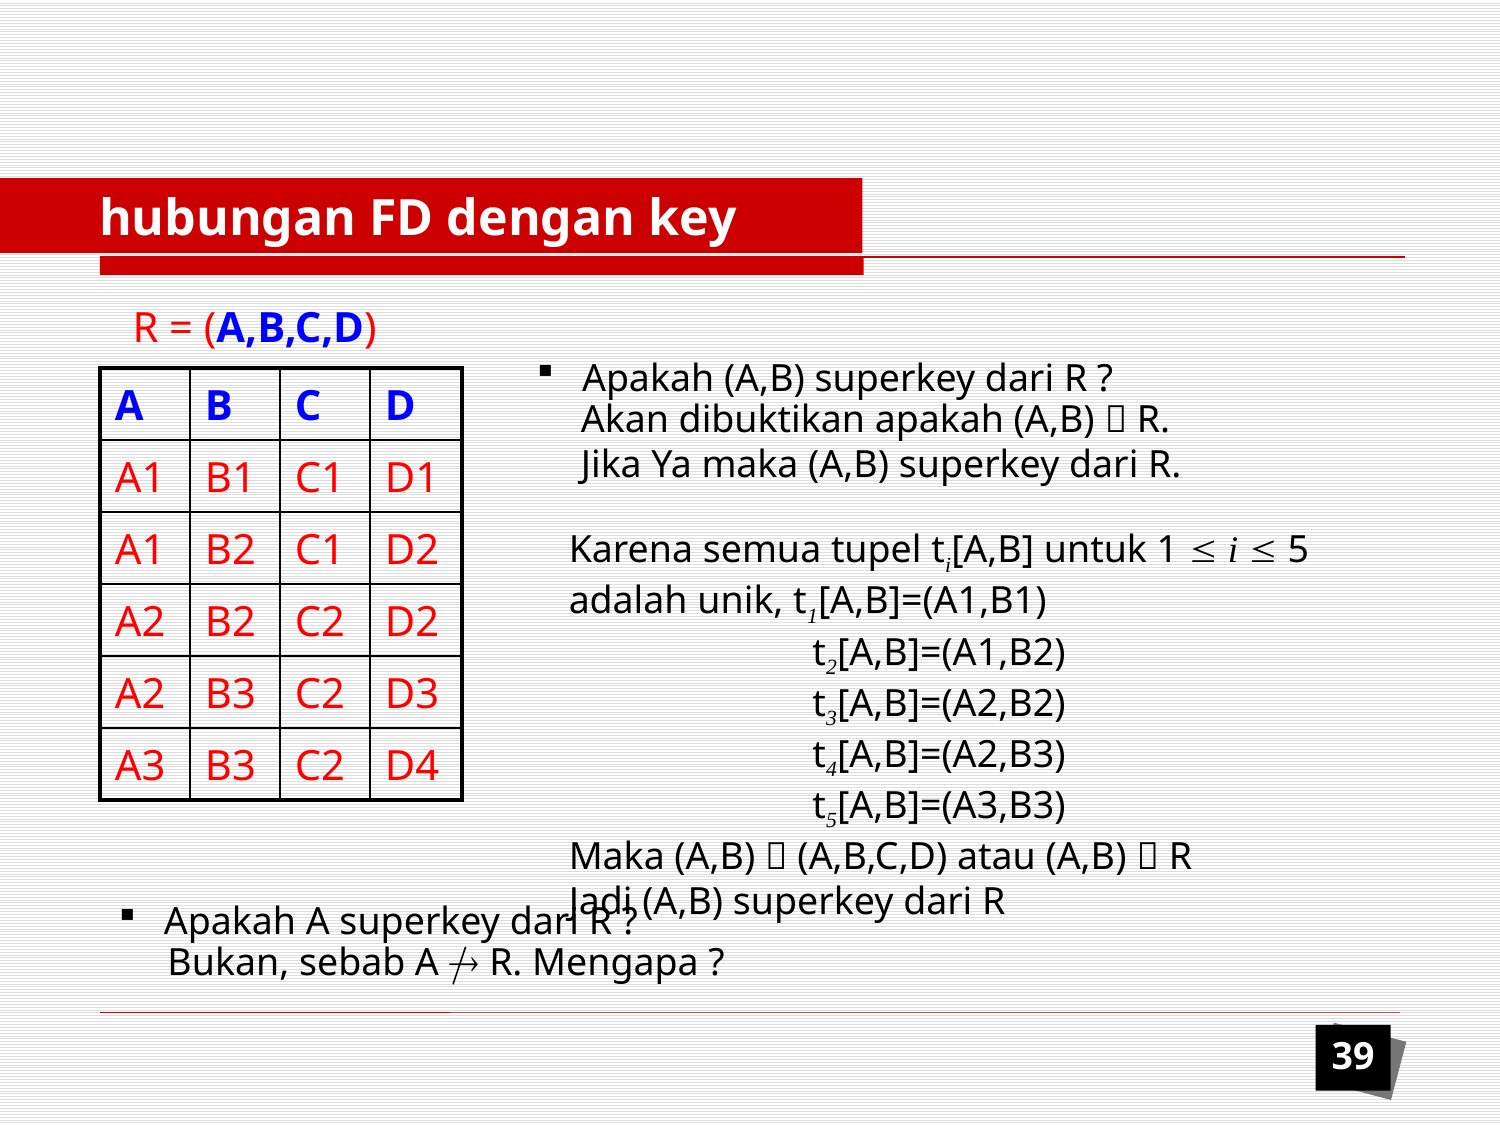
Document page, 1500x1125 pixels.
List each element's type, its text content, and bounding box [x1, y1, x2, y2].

text_box Akan dibuktikan apakah (A,B)  R. Jika Ya maka (A,B) superkey dari R. [565, 387, 1197, 493]
table_cell D2 [371, 585, 460, 655]
table_header C [281, 370, 369, 439]
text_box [1315, 1024, 1400, 1092]
table_cell D2 [371, 513, 460, 583]
table_cell D1 [371, 441, 460, 511]
table_cell C2 [281, 729, 369, 798]
table_cell A1 [102, 513, 189, 583]
table_cell C2 [281, 585, 369, 655]
table_cell C1 [281, 441, 369, 511]
table_cell B1 [191, 441, 279, 511]
table_cell A2 [102, 585, 189, 655]
text_box Apakah A superkey dari R ? [103, 889, 654, 950]
table_cell B3 [191, 657, 279, 727]
table_cell B2 [191, 585, 279, 655]
table_cell D4 [371, 729, 460, 798]
table_header A [102, 370, 189, 439]
text_box hubungan FD dengan key [0, 178, 863, 253]
table_cell D3 [371, 657, 460, 727]
table_header B [191, 370, 279, 439]
table_cell B2 [191, 513, 279, 583]
table_cell A2 [102, 657, 189, 727]
table_cell C1 [281, 513, 369, 583]
table_cell A1 [102, 441, 189, 511]
table_cell B3 [191, 729, 279, 798]
text_box Karena semua tupel ti[A,B] untuk 1  i  5 adalah unik, t1[A,B]=(A1,B1) t2[A,B]=(A1,B2) t3[A,B]=(A2,B2) t4[A,B]=(A2,B3) t5[A,B]=(A3,B3) Maka (A,B)  (A,B,C,D) atau (A,B)  R Jadi (A,B) superkey dari R [554, 517, 1334, 930]
table_header D [371, 370, 460, 439]
text_box Apakah (A,B) superkey dari R ? [522, 346, 1129, 406]
table_cell C2 [281, 657, 369, 727]
text_box Bukan, sebab A  R. Mengapa ? [152, 930, 750, 991]
text_box R = (A,B,C,D) [117, 292, 392, 358]
table_cell A3 [102, 729, 189, 798]
